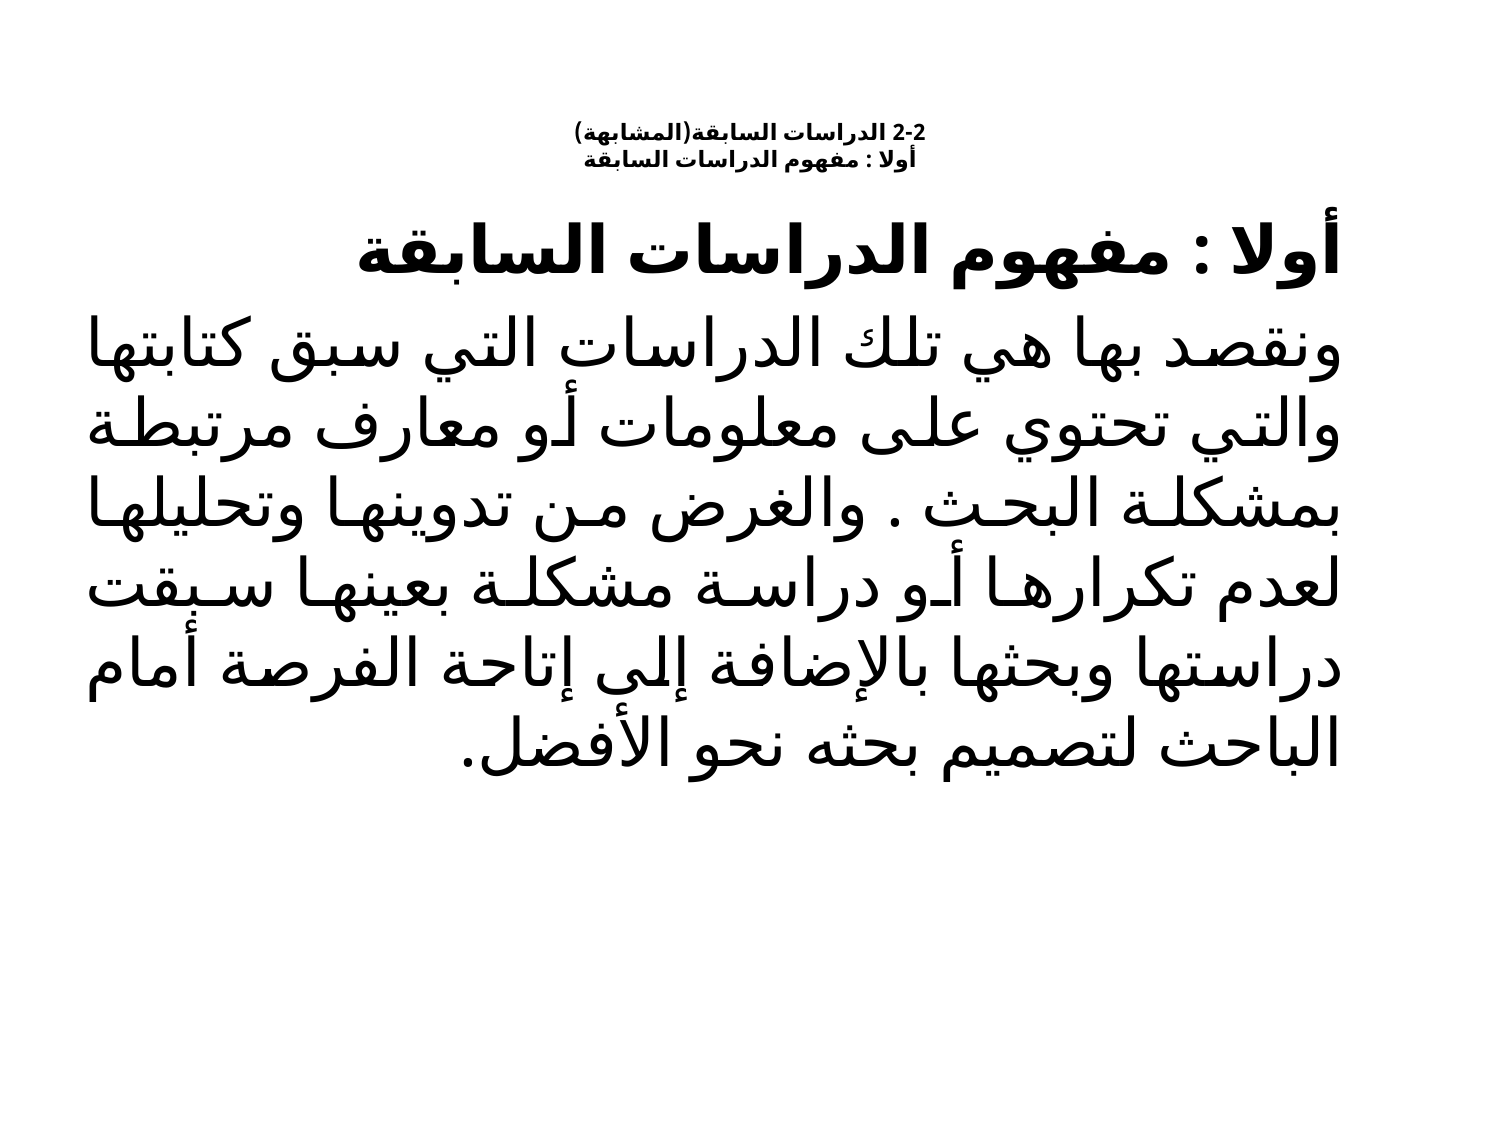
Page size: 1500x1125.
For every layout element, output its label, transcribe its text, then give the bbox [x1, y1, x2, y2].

title 2-2 الدراسات السابقة(المشابهة) أولا : مفهوم الدراسات السابقة [112, 82, 1388, 225]
subtitle أولا : مفهوم الدراسات السابقة ونقصد بها هي تلك الدراسات التي سبق كتابتها والتي تحتوي على معلومات أو معارف مرتبطة بمشكلة البحث . والغرض من تدوينها وتحليلها لعدم تكرارها أو دراسة مشكلة بعينها سبقت دراستها وبحثها بالإضافة إلى إتاحة الفرصة أمام الباحث لتصميم بحثه نحو الأفضل. [70, 199, 1360, 925]
